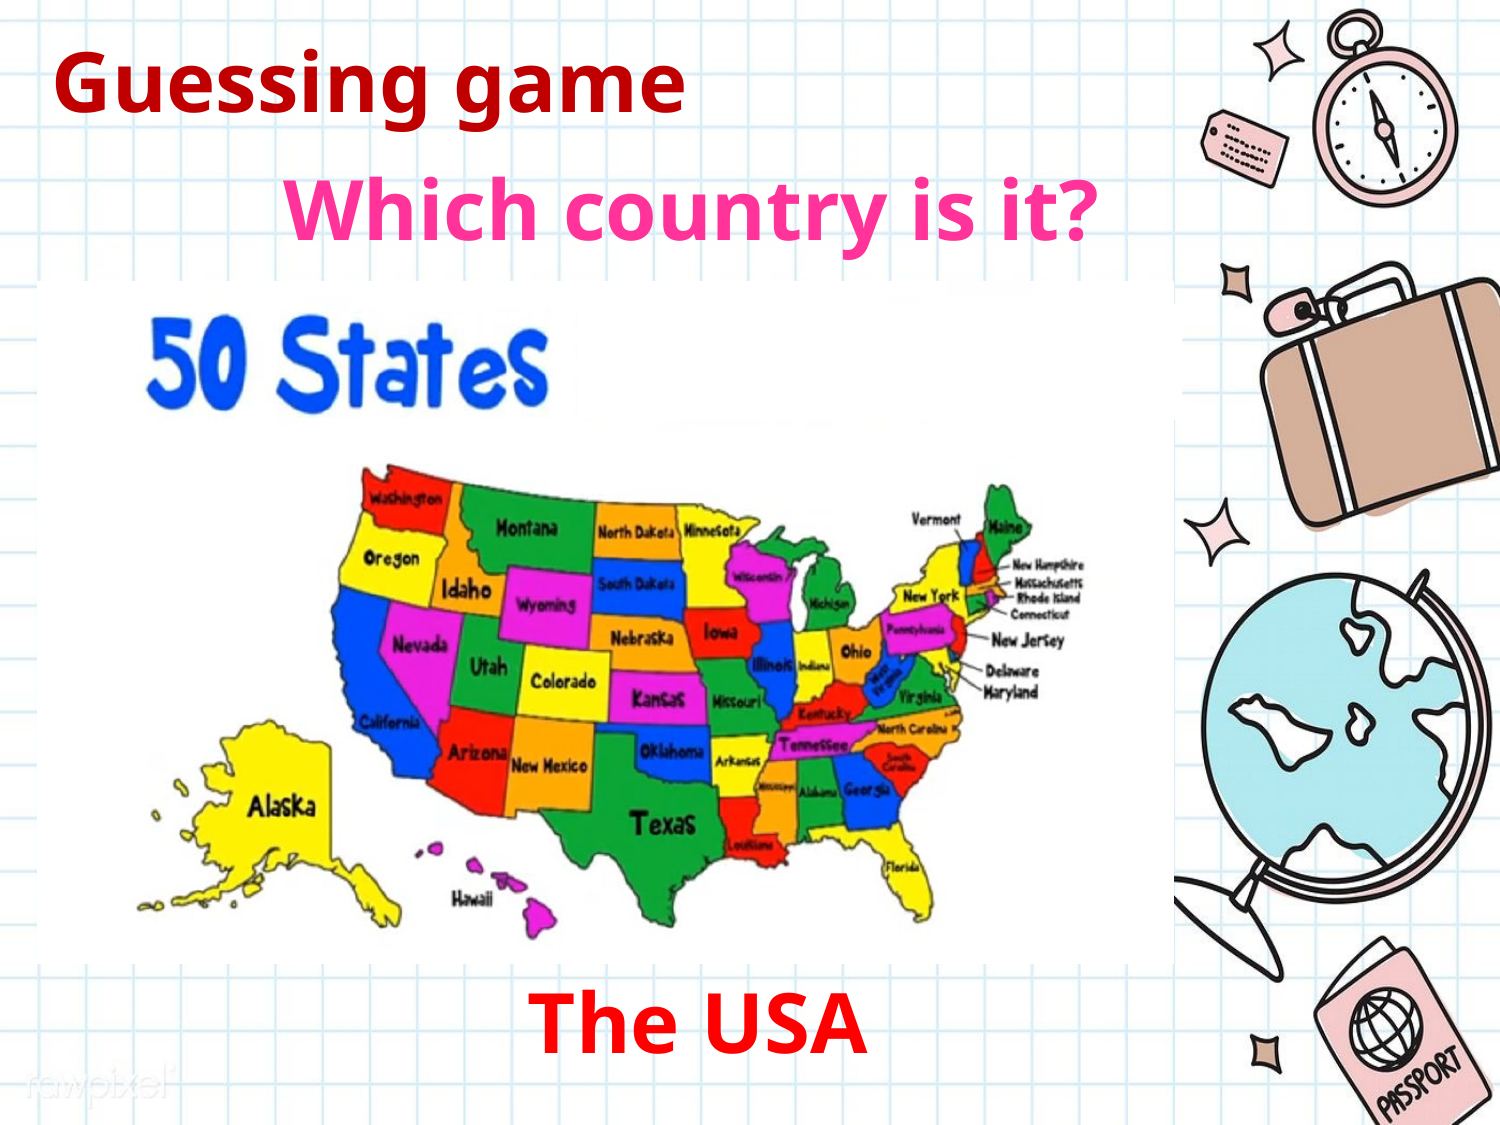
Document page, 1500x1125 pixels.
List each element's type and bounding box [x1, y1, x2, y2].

text_box [36, 281, 1183, 964]
picture [0, 0, 1500, 1125]
